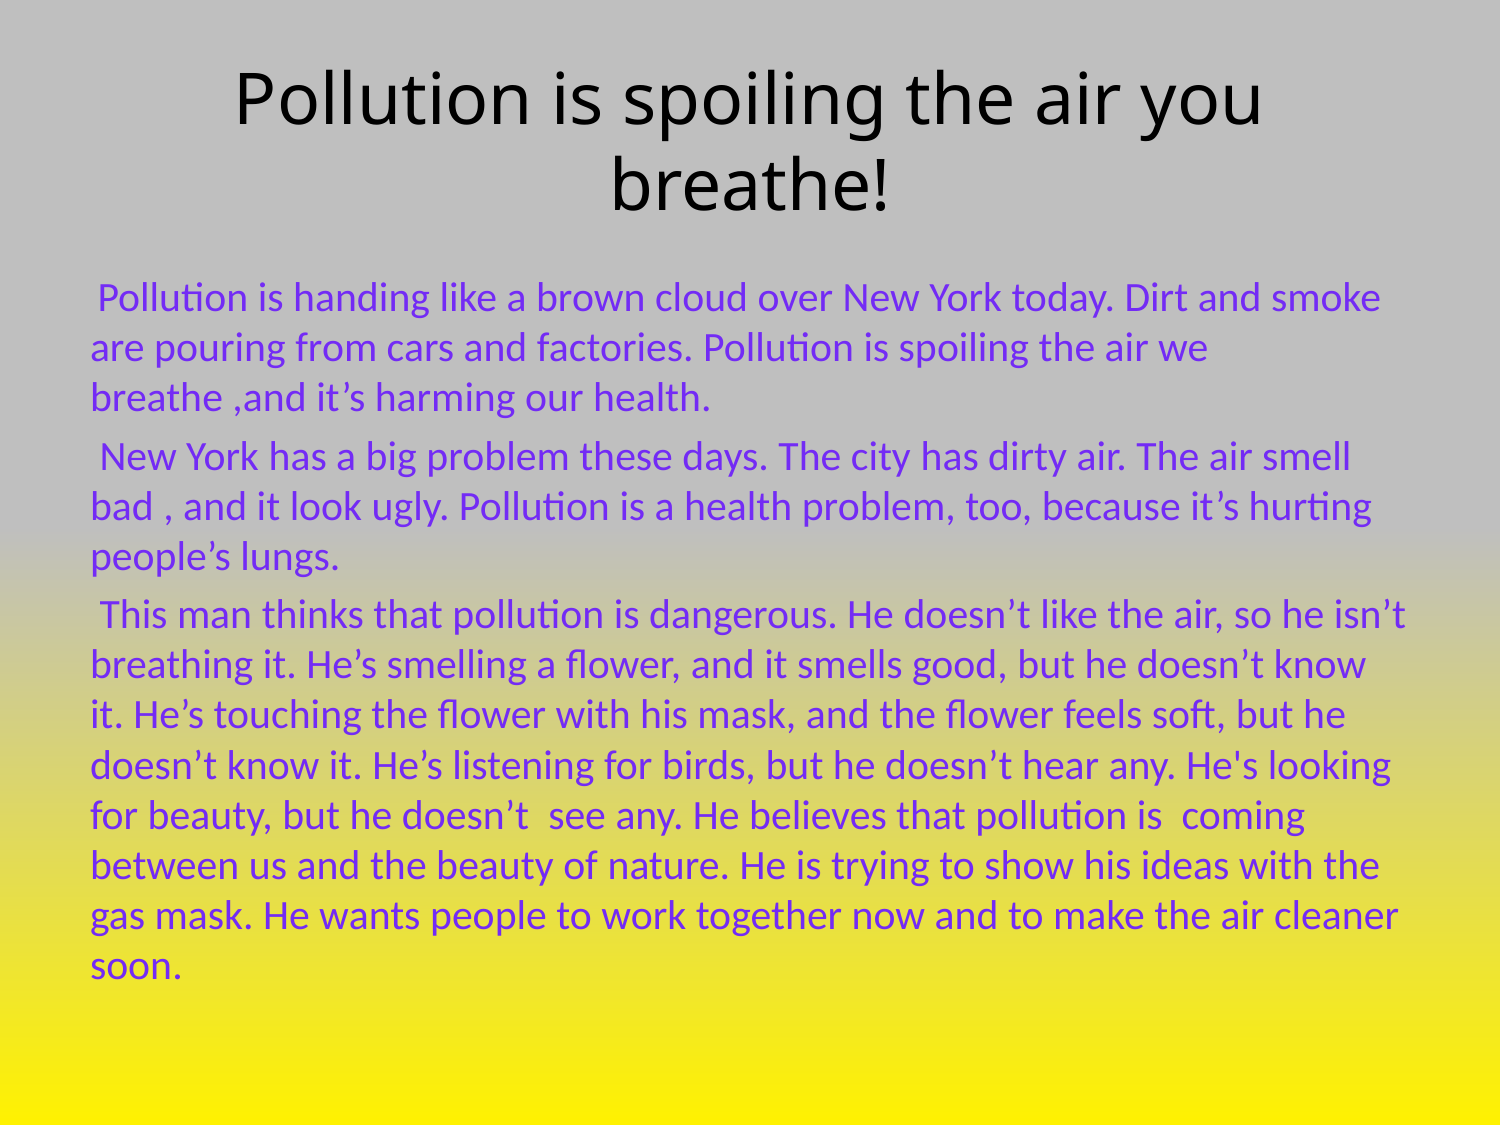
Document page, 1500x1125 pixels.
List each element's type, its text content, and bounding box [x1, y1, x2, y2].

list Pollution is handing like a brown cloud over New York today. Dirt and smoke are pouring from cars and factories. Pollution is spoiling the air we breathe ,and it’s harming our health. New York has a big problem these days. The city has dirty air. The air smell bad , and it look ugly. Pollution is a health problem, too, because it’s hurting people’s lungs. This man thinks that pollution is dangerous. He doesn’t like the air, so he isn’t breathing it. He’s smelling a flower, and it smells good, but he doesn’t know it. He’s touching the flower with his mask, and the flower feels soft, but he doesn’t know it. He’s listening for birds, but he doesn’t hear any. He's looking for beauty, but he doesn’t see any. He believes that pollution is coming between us and the beauty of nature. He is trying to show his ideas with the gas mask. He wants people to work together now and to make the air cleaner soon. [75, 262, 1425, 1005]
title Pollution is spoiling the air you breathe! [75, 45, 1425, 233]
